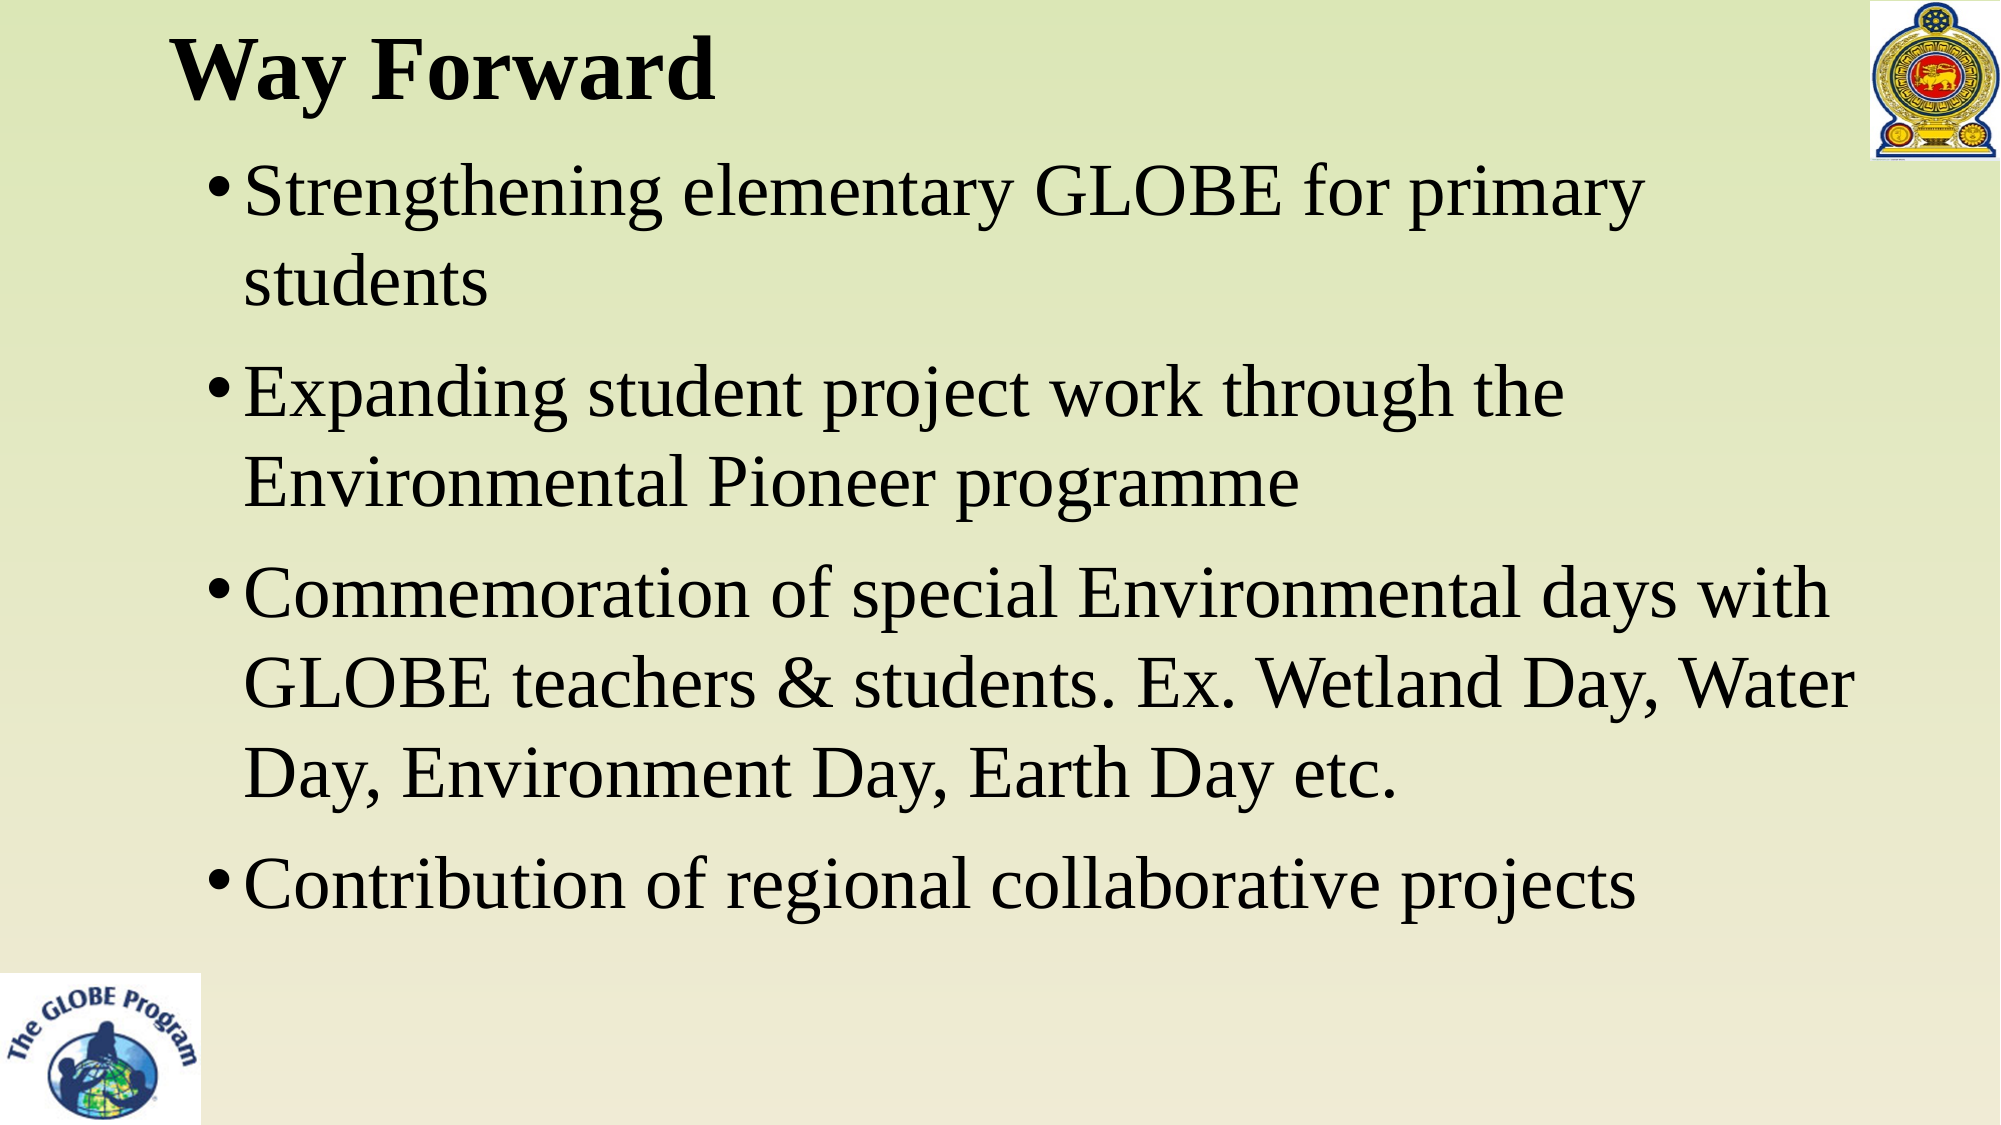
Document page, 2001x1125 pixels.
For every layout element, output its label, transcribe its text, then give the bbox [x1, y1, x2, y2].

picture [0, 973, 201, 1125]
list Strengthening elementary GLOBE for primary students Expanding student project work through the Environmental Pioneer programme Commemoration of special Environmental days with GLOBE teachers & students. Ex. Wetland Day, Water Day, Environment Day, Earth Day etc. Contribution of regional collaborative projects [191, 132, 1917, 1093]
title Way Forward [153, 0, 1879, 179]
picture [1870, 1, 2000, 161]
